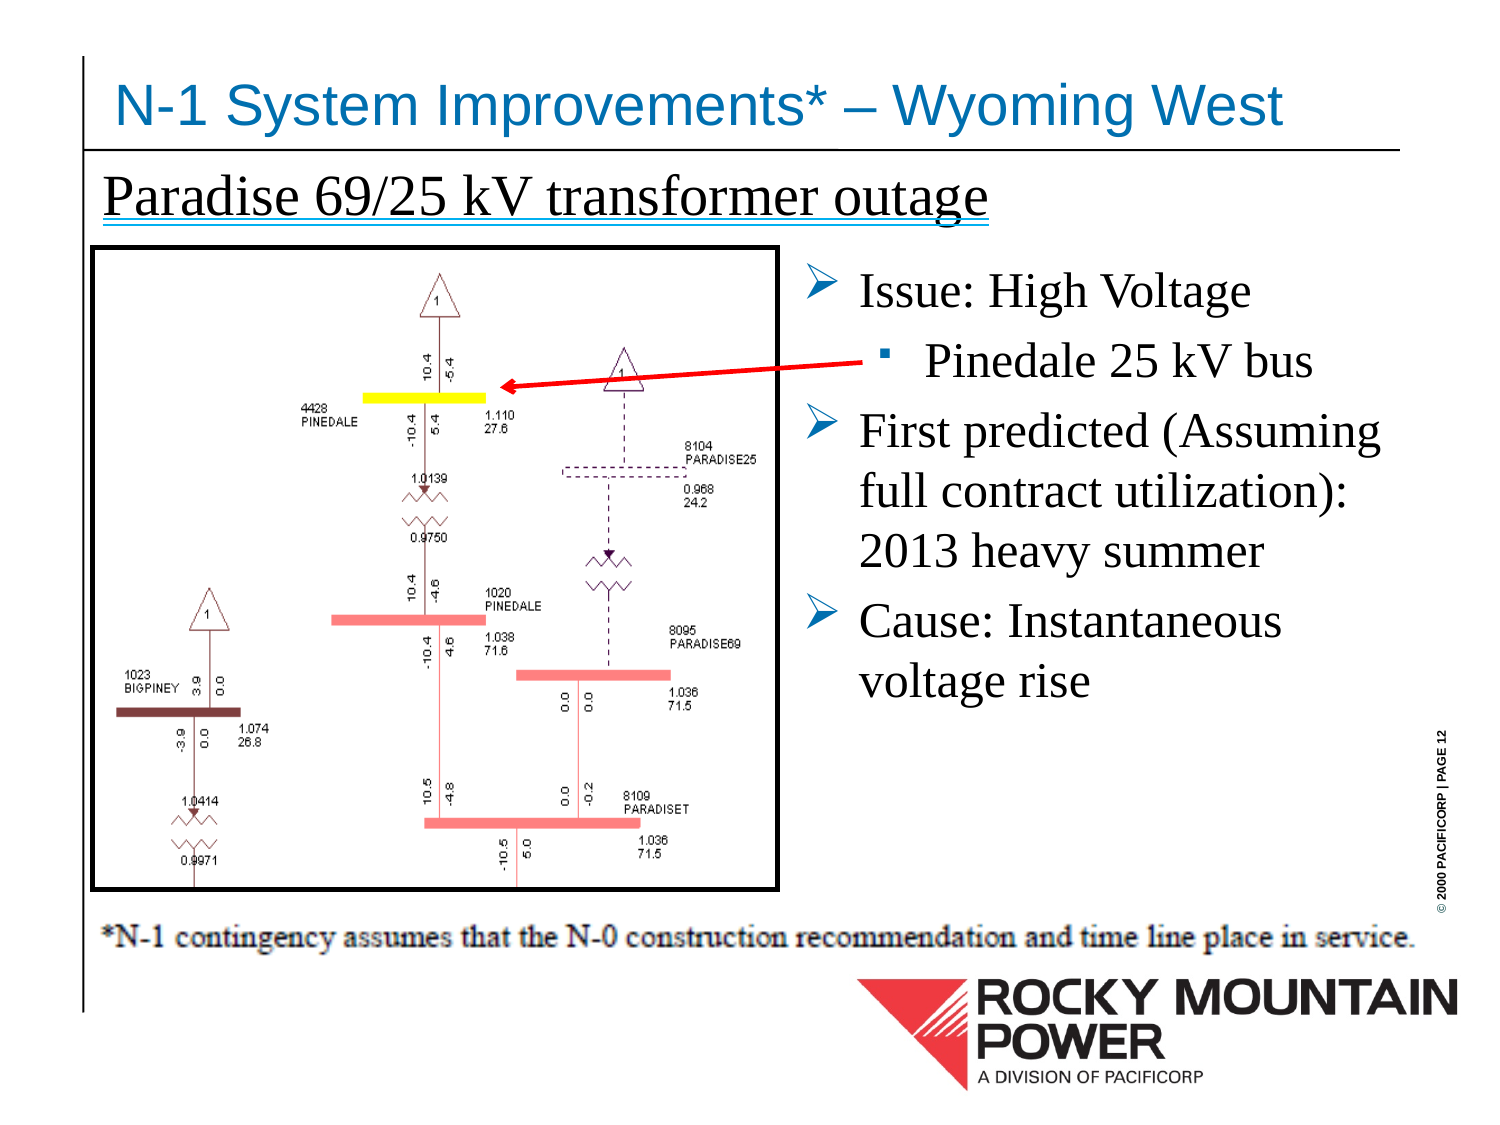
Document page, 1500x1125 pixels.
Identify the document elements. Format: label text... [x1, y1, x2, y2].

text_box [499, 362, 863, 388]
list Paradise 69/25 kV transformer outage [87, 149, 1401, 263]
list Issue: High Voltage Pinedale 25 kV bus First predicted (Assuming full contract utilization): 2013 heavy summer Cause: Instantaneous voltage rise [787, 249, 1438, 913]
picture [849, 974, 1462, 1097]
picture [94, 249, 776, 888]
picture [94, 914, 1451, 963]
title N-1 System Improvements* – Wyoming West [99, 62, 1401, 141]
